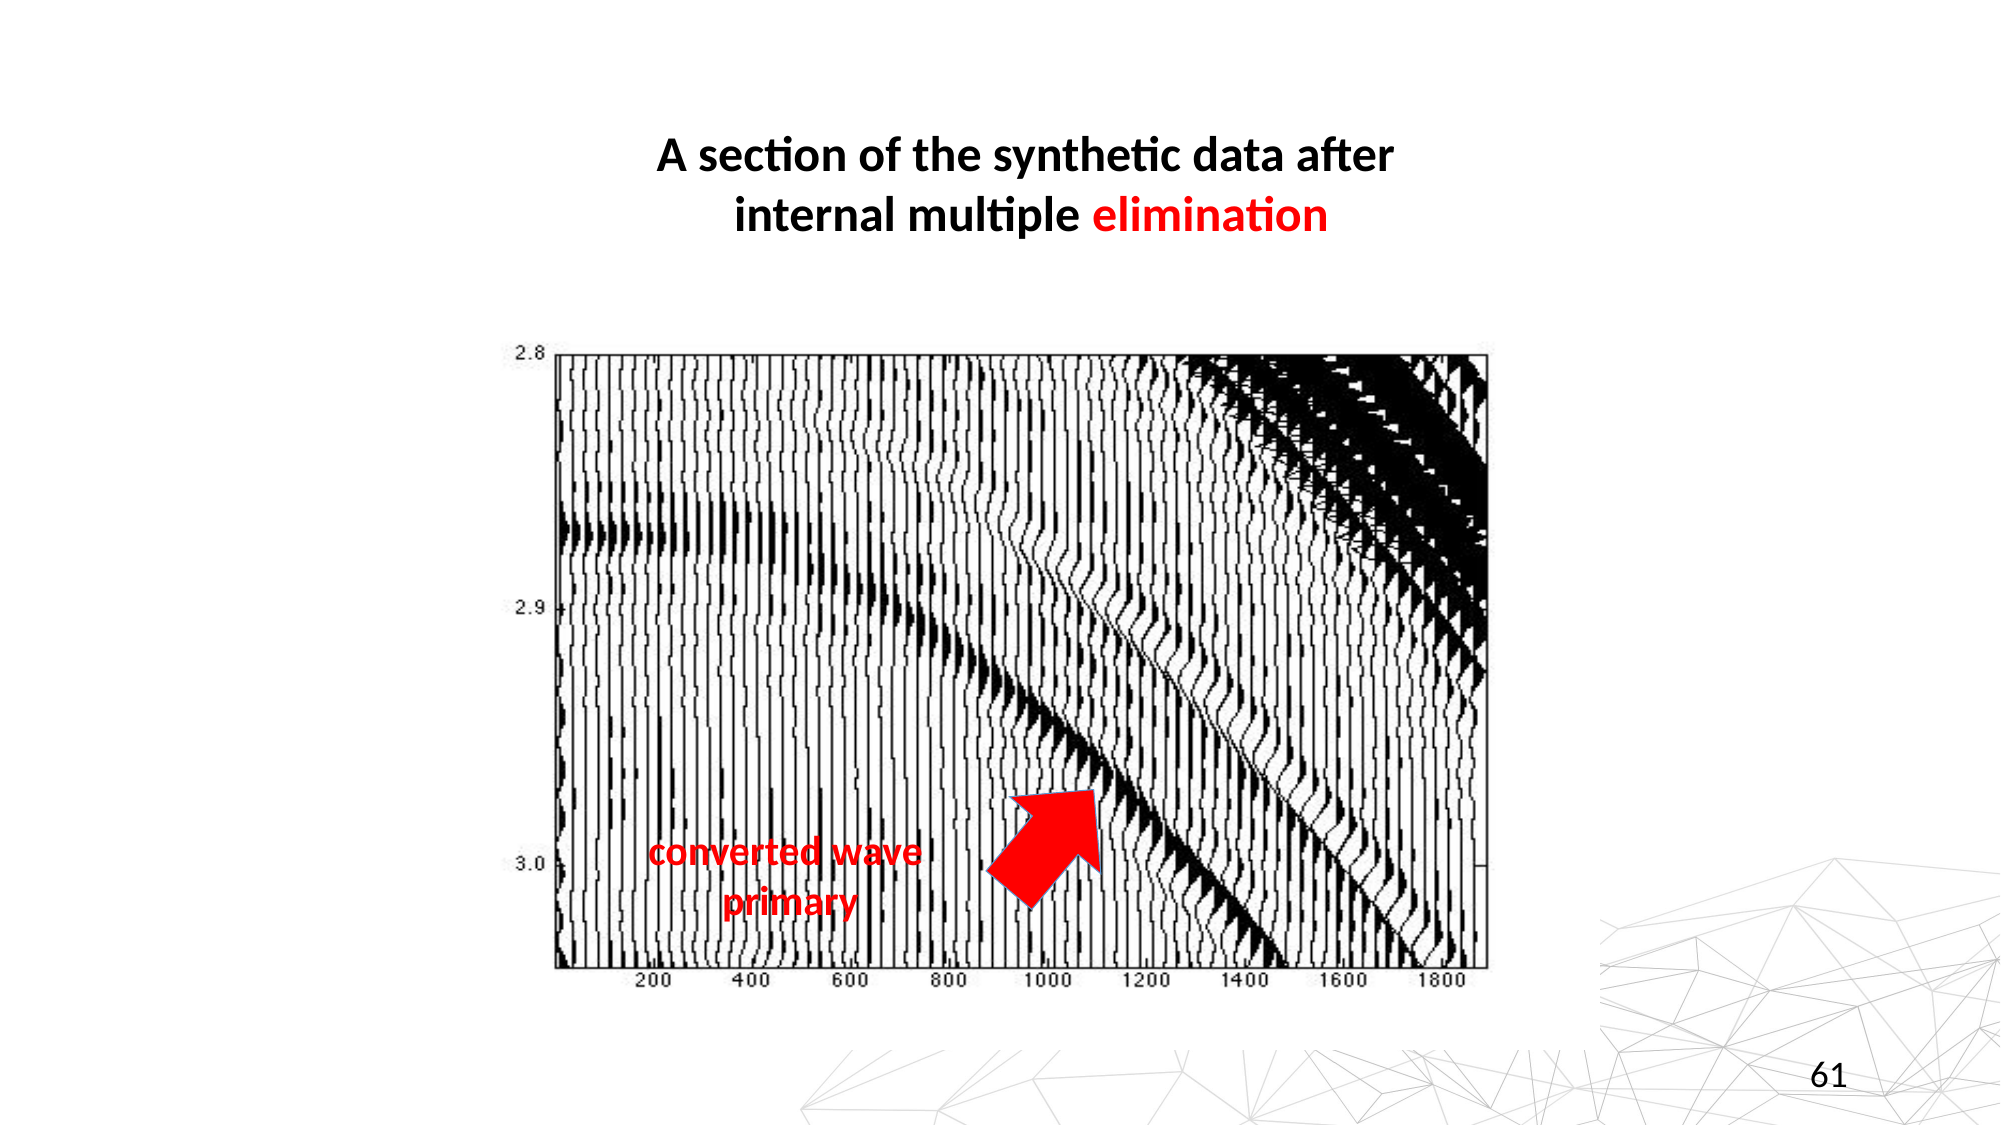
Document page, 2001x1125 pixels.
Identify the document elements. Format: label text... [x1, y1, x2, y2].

picture [0, 0, 2001, 1125]
slide_number 61 [1412, 1042, 1863, 1103]
text_box A section of the synthetic data after internal multiple elimination [275, 113, 1788, 249]
